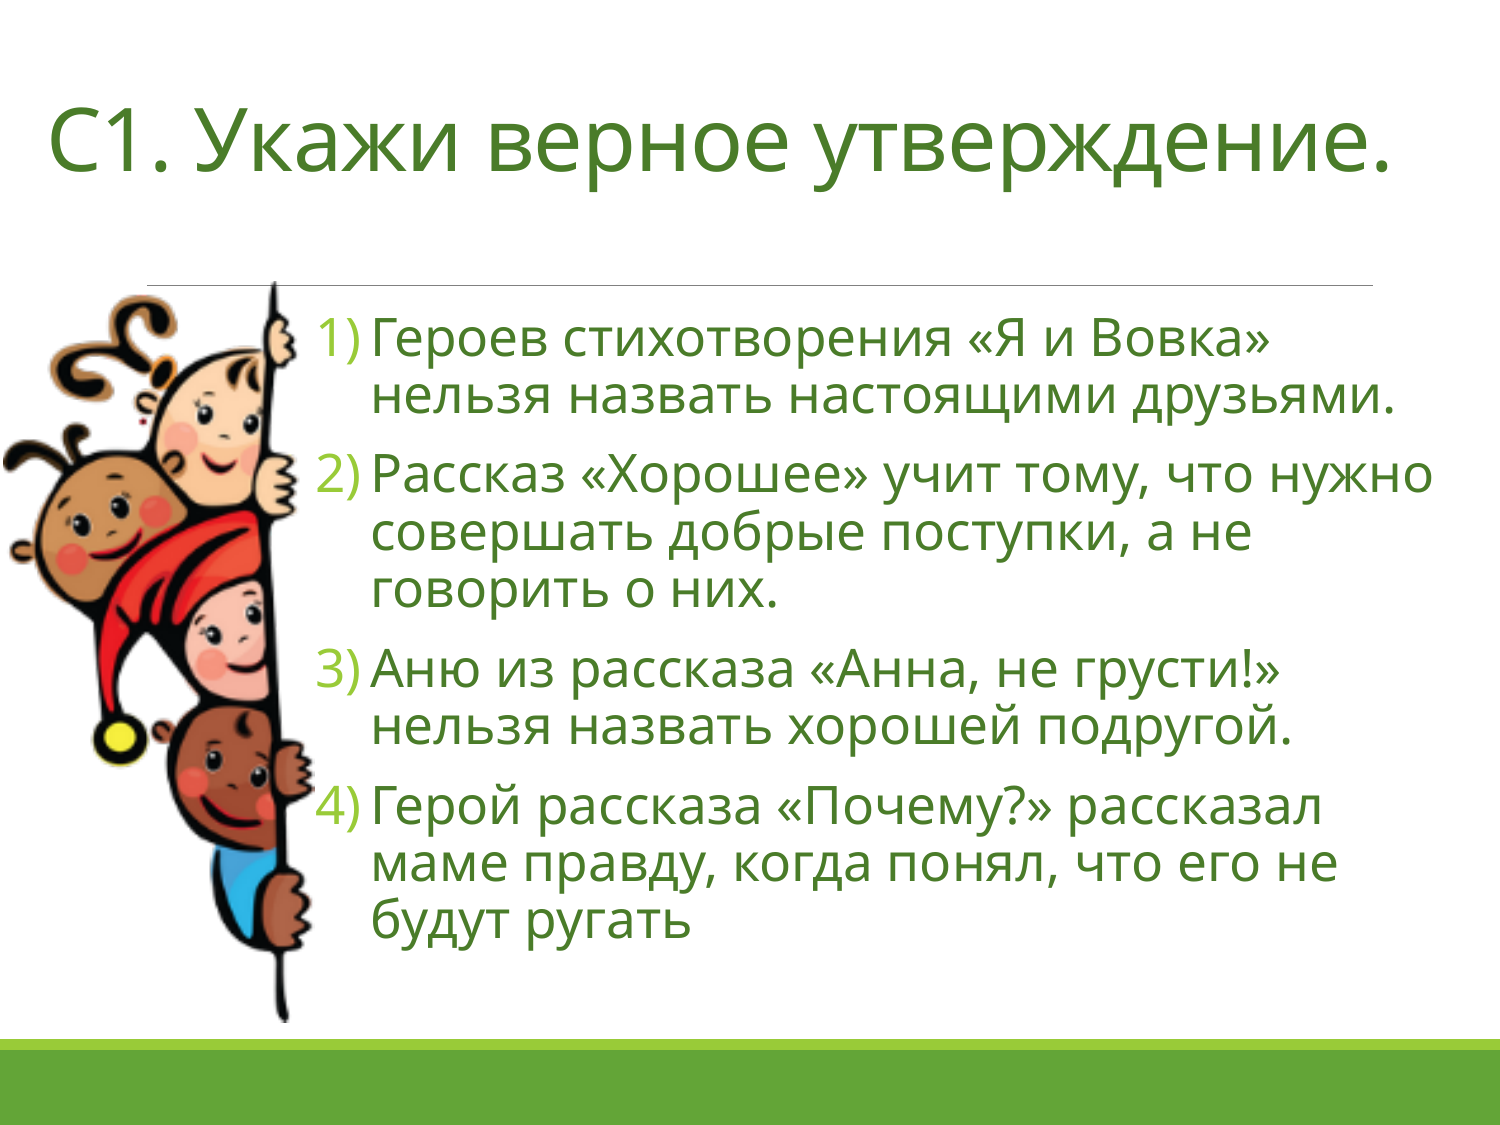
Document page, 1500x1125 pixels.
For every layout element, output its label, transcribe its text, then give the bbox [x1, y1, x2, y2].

picture [3, 281, 316, 1023]
title С1. Укажи верное утверждение. [30, 83, 1420, 302]
list Героев стихотворения «Я и Вовка» нельзя назвать настоящими друзьями. Рассказ «Хорошее» учит тому, что нужно совершать добрые поступки, а не говорить о них. Аню из рассказа «Анна, не грусти!» нельзя назвать хорошей подругой. Герой рассказа «Почему?» рассказал маме правду, когда понял, что его не будут ругать [325, 302, 1468, 963]
